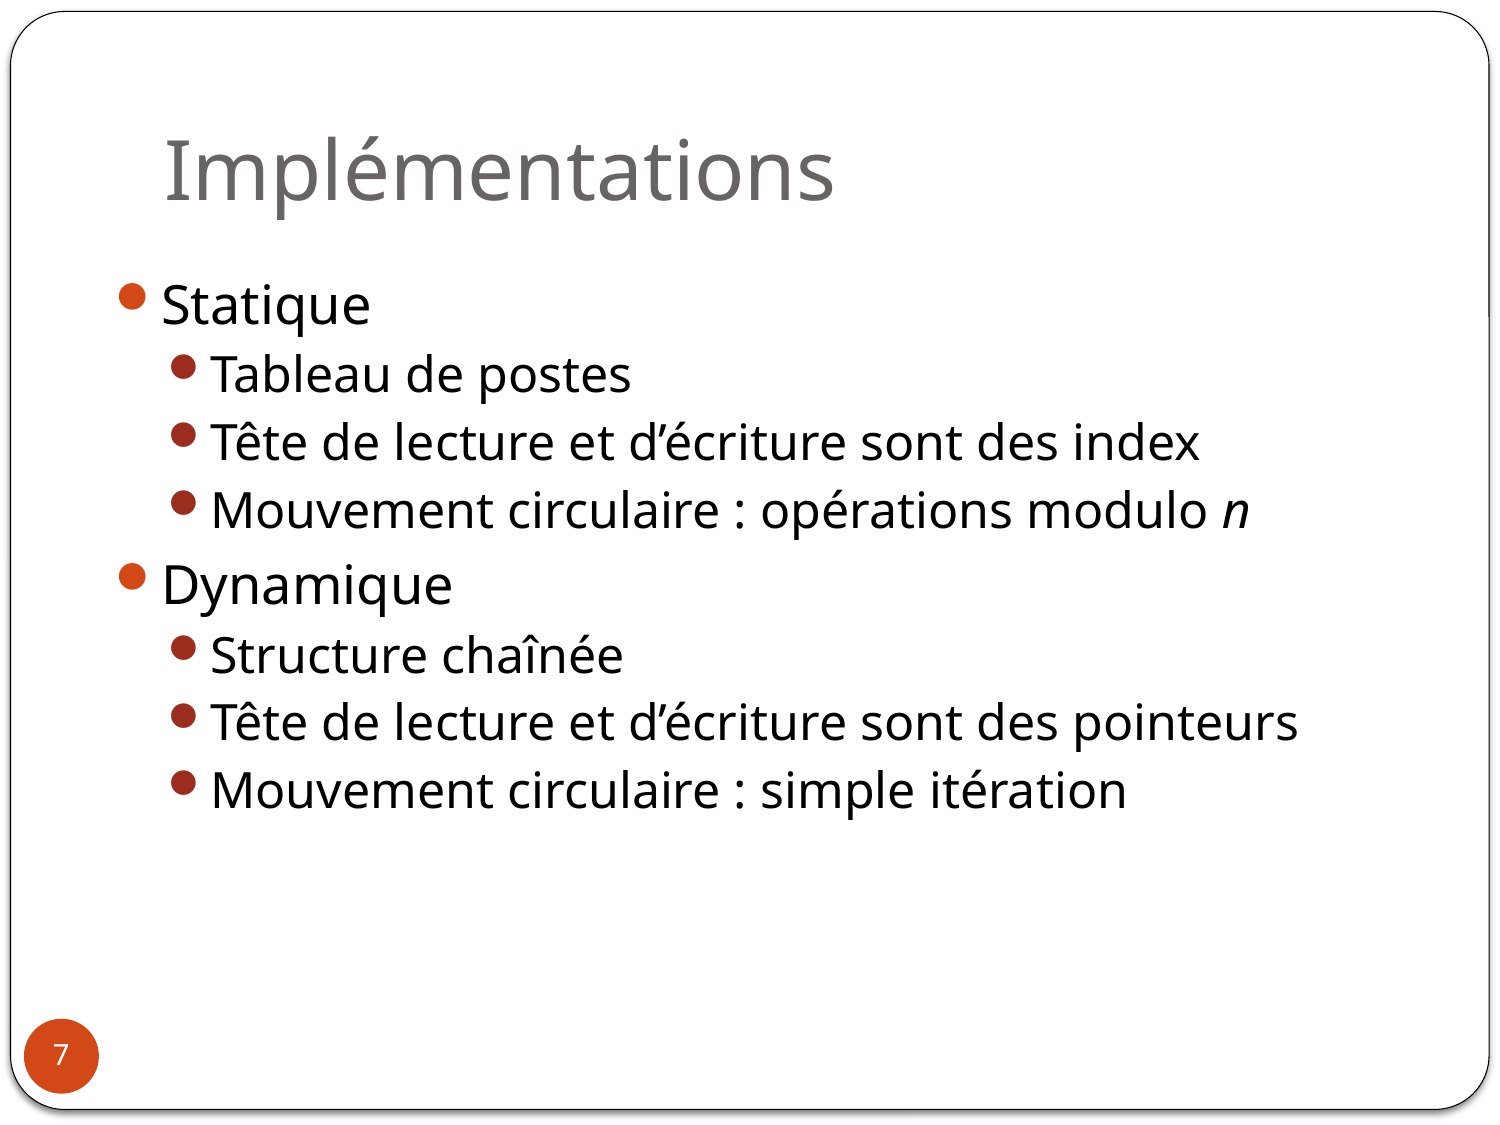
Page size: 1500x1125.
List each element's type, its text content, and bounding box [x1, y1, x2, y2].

list Statique Tableau de postes Tête de lecture et d’écriture sont des index Mouvement circulaire : opérations modulo n Dynamique Structure chaînée Tête de lecture et d’écriture sont des pointeurs Mouvement circulaire : simple itération [100, 262, 1438, 913]
title Implémentations [150, 45, 1425, 233]
slide_number 7 [23, 1018, 99, 1094]
